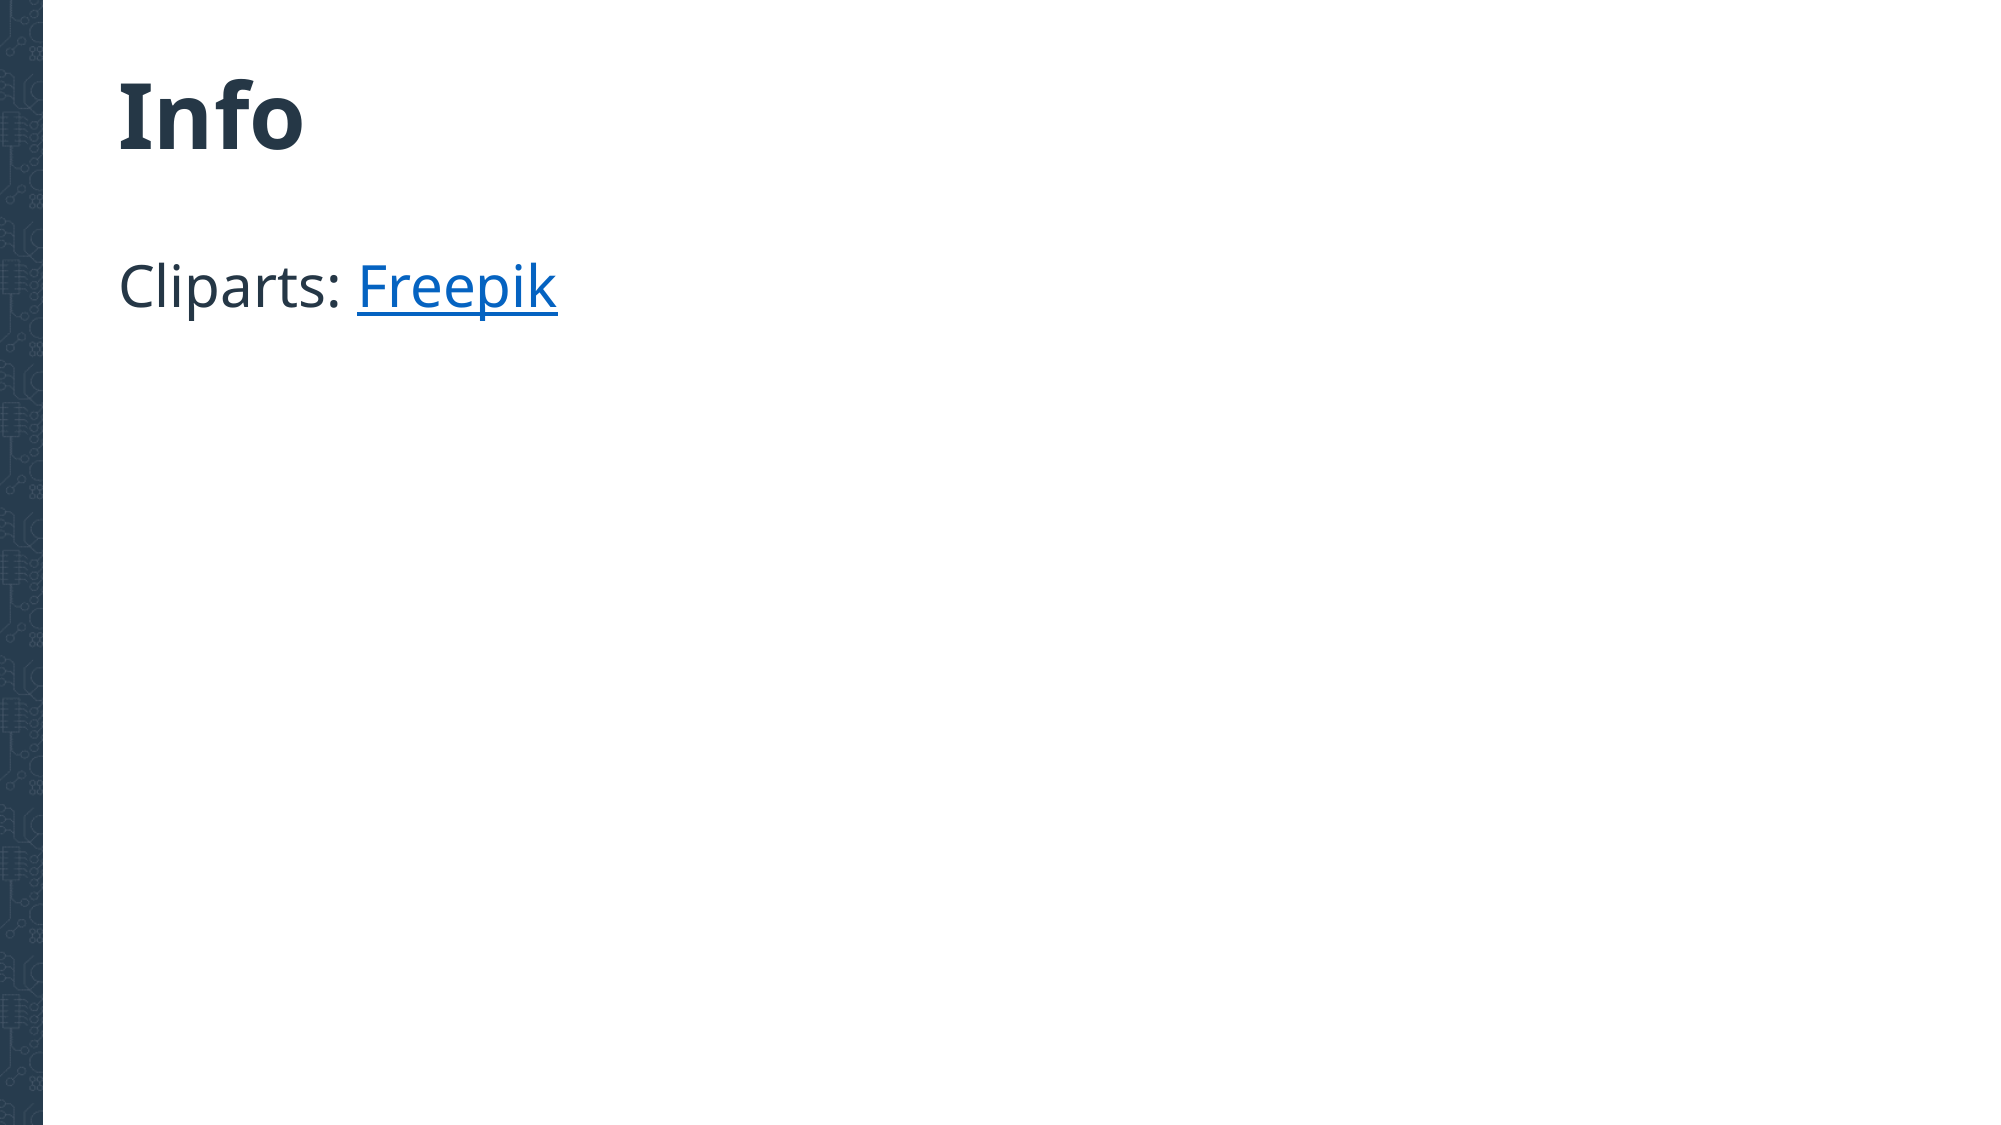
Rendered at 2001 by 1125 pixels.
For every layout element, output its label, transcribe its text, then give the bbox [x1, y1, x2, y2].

picture [0, 0, 43, 1125]
title Info [118, 66, 1924, 173]
list Cliparts: Freepik [118, 250, 1924, 1059]
